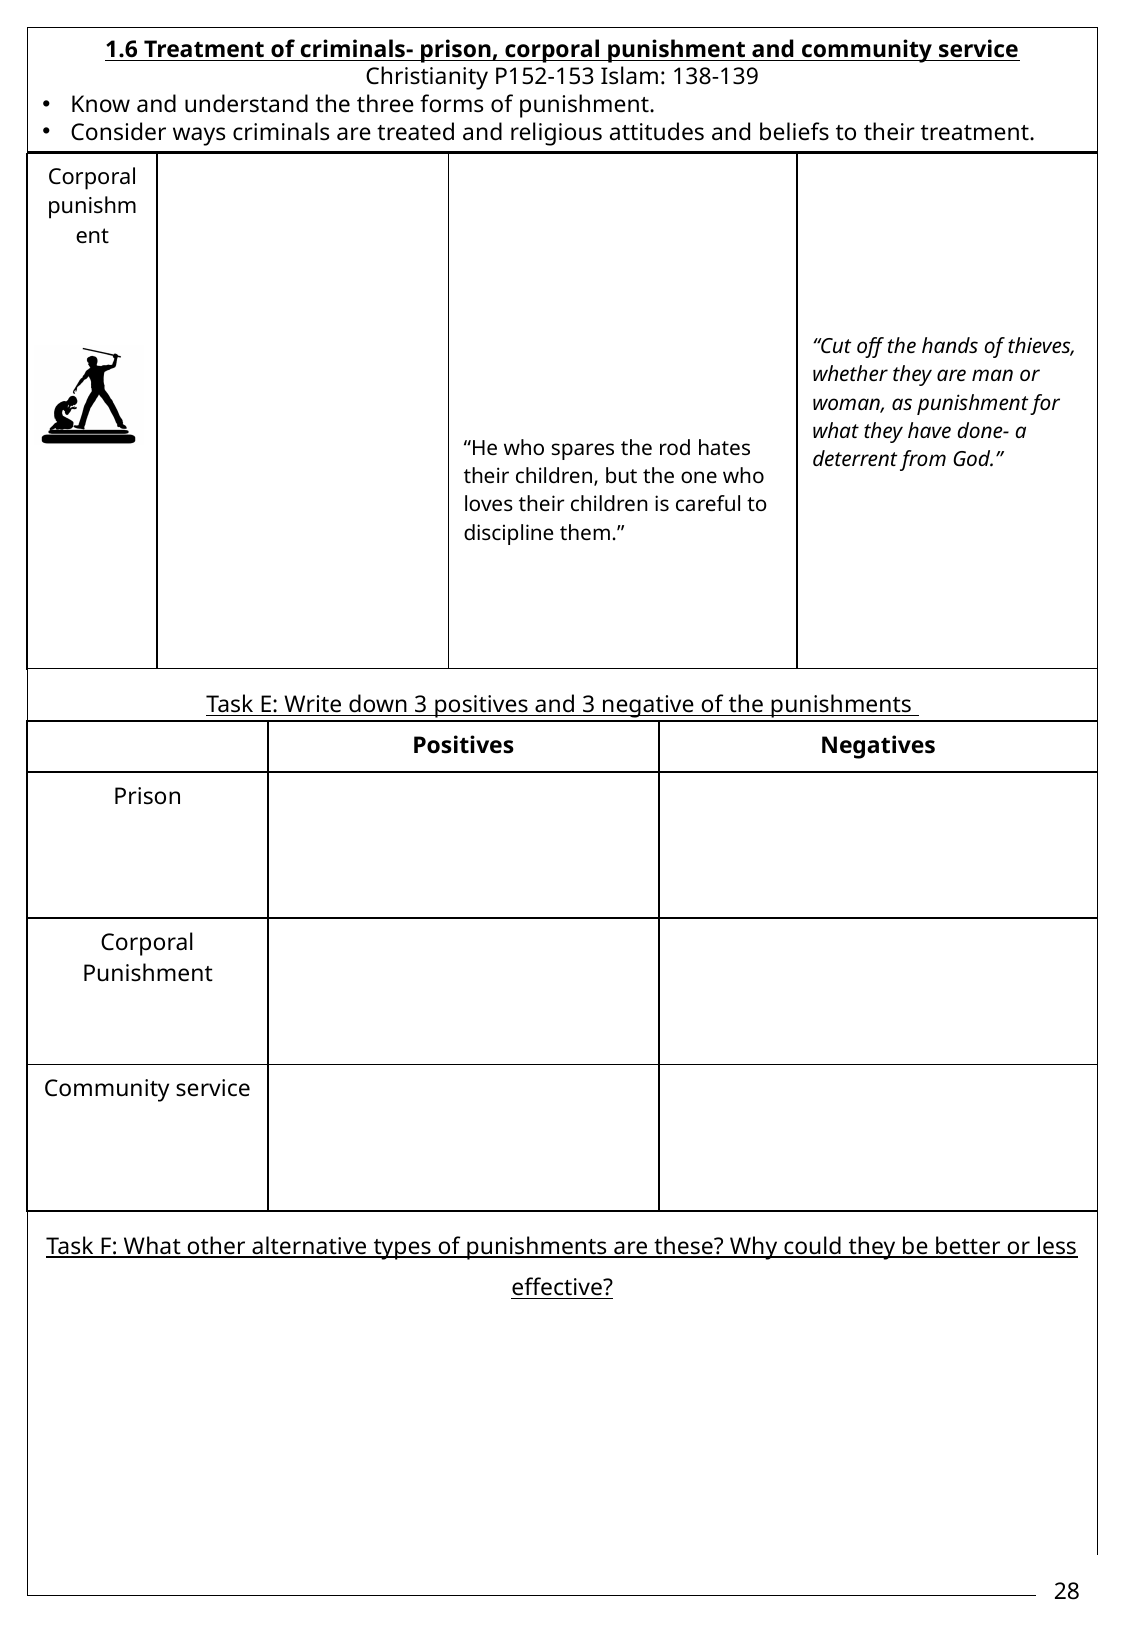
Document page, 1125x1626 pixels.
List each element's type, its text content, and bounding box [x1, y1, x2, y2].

table_cell [660, 773, 1097, 917]
table_header [158, 154, 448, 668]
table_header Negatives [660, 722, 1097, 771]
table_cell Prison [28, 773, 267, 917]
table_header Corporal punishment [28, 154, 156, 668]
text_box Task E: Write down 3 positives and 3 negative of the punishments [27, 668, 1098, 720]
table_cell [269, 1065, 658, 1210]
text_box Task F: What other alternative types of punishments are these? Why could they be better or less effective? [27, 1212, 1098, 1596]
table_cell [269, 773, 658, 917]
table_cell Corporal Punishment [28, 919, 267, 1064]
table_cell [269, 919, 658, 1064]
table_cell [660, 919, 1097, 1064]
table_header [28, 722, 267, 771]
text_box 1.6 Treatment of criminals- prison, corporal punishment and community service Christianity P152-153 Islam: 138-139 Know and understand the three forms of punishment. Consider ways criminals are treated and religious attitudes and beliefs to their treatment. [27, 27, 1098, 153]
table_header “Cut off the hands of thieves, whether they are man or woman, as punishment for what they have done- a deterrent from God.” [798, 154, 1097, 668]
text_box 28 [1036, 1555, 1098, 1612]
table_cell Community service [28, 1065, 267, 1210]
table_header “He who spares the rod hates their children, but the one who loves their children is careful to discipline them.” [449, 154, 796, 668]
table_header Positives [269, 722, 658, 771]
table_cell [660, 1065, 1097, 1210]
picture [34, 345, 144, 446]
